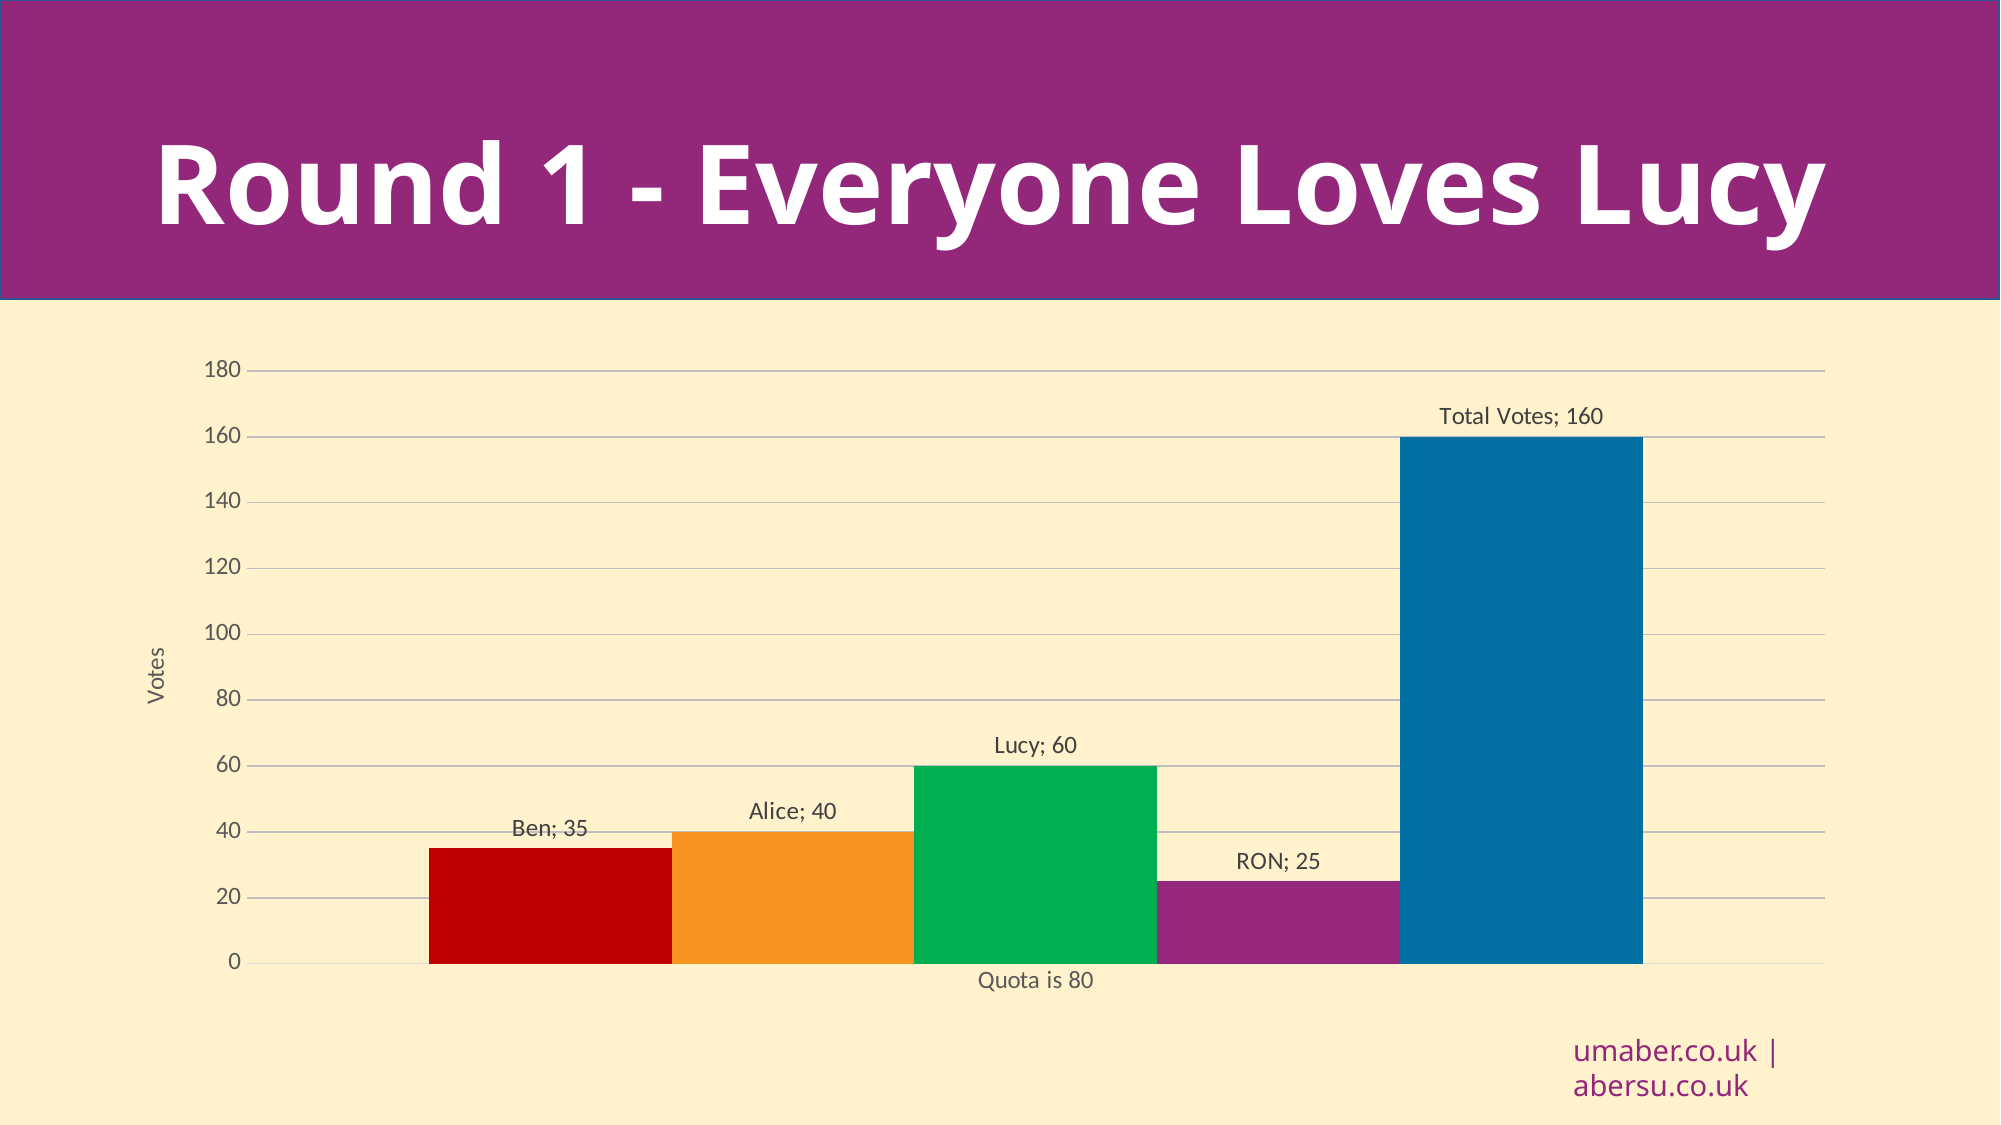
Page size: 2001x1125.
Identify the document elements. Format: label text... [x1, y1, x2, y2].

text_box umaber.co.uk | abersu.co.uk [1558, 1025, 1979, 1110]
title Round 1 - Everyone Loves Lucy [137, 91, 1863, 278]
text_box [0, 300, 2000, 1125]
text_box [0, 0, 2000, 300]
chart [137, 334, 1863, 1014]
text_box [63, 203, 1711, 904]
